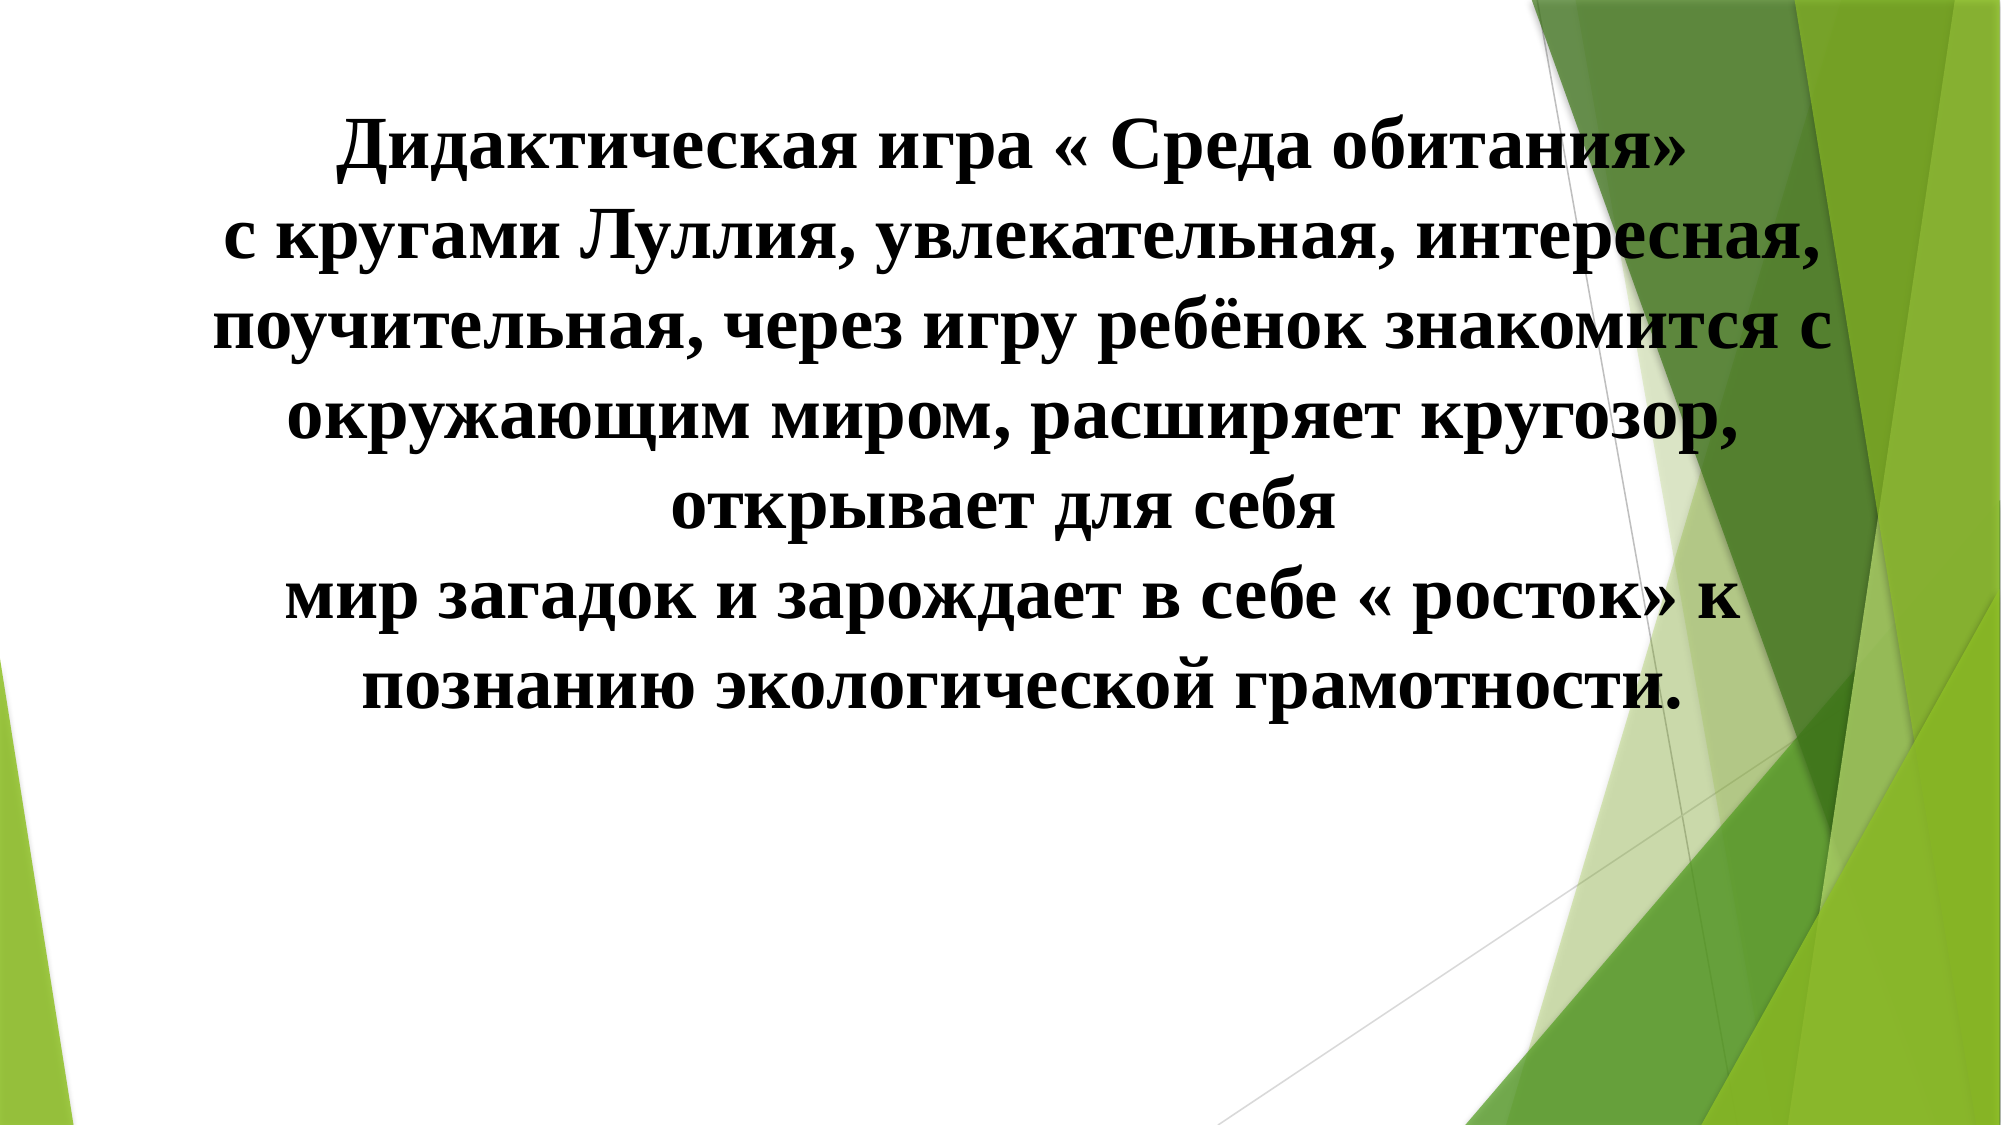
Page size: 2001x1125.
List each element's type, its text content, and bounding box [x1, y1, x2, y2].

title Дидактическая игра « Среда обитания» с кругами Луллия, увлекательная, интересная, поучительная, через игру ребёнок знакомится с окружающим миром, расширяет кругозор, открывает для себя мир загадок и зарождает в себе « росток» к познанию экологической грамотности. [0, 85, 2000, 988]
